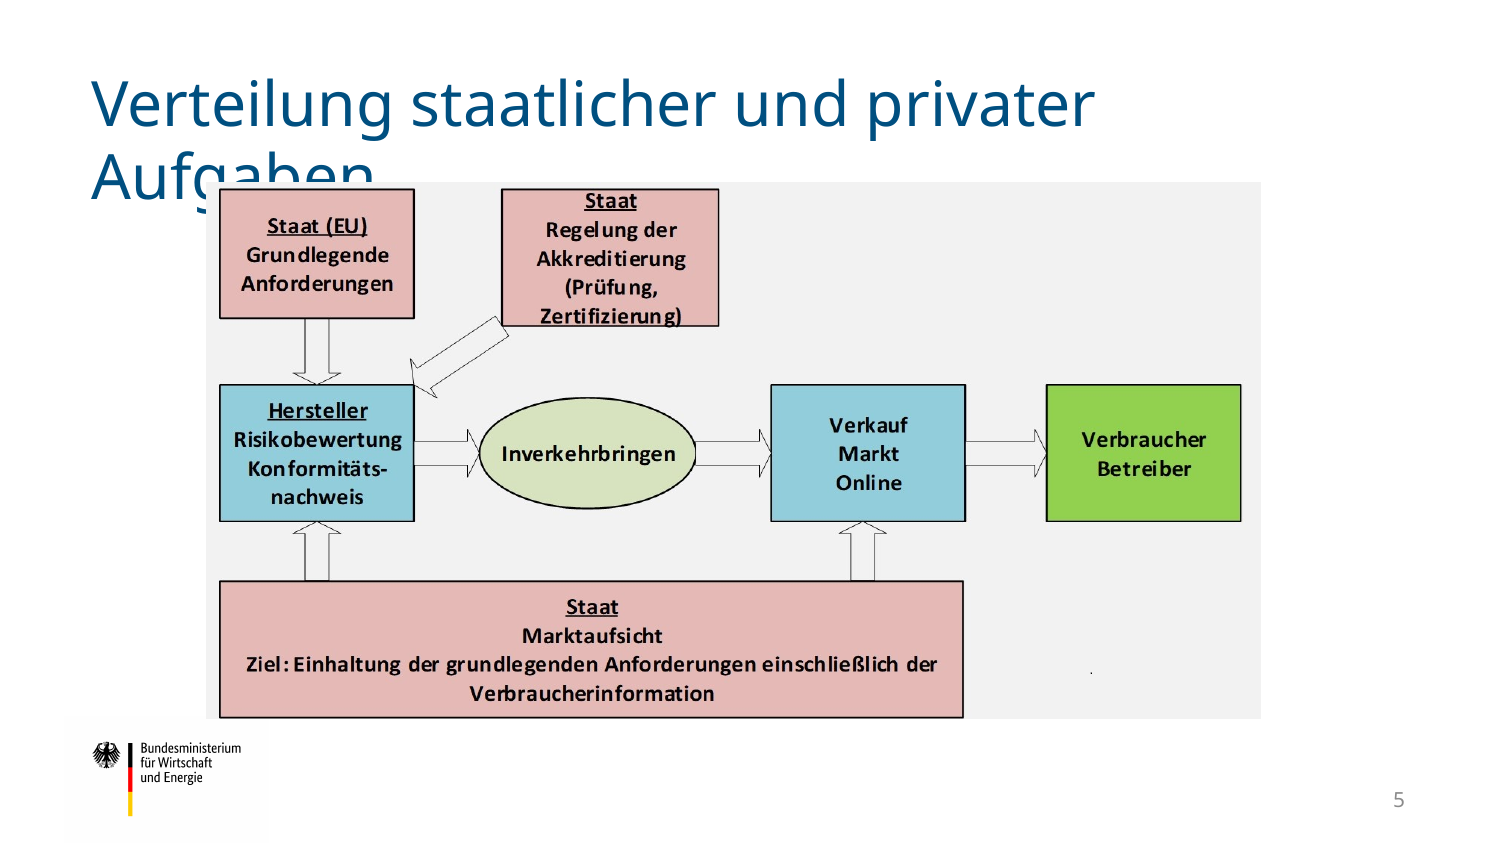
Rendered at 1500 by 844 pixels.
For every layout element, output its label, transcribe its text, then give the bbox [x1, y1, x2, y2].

footer 5 [944, 776, 1420, 822]
title Verteilung staatlicher und privater Aufgaben [76, 58, 1365, 180]
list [206, 182, 1261, 720]
picture [64, 716, 269, 843]
